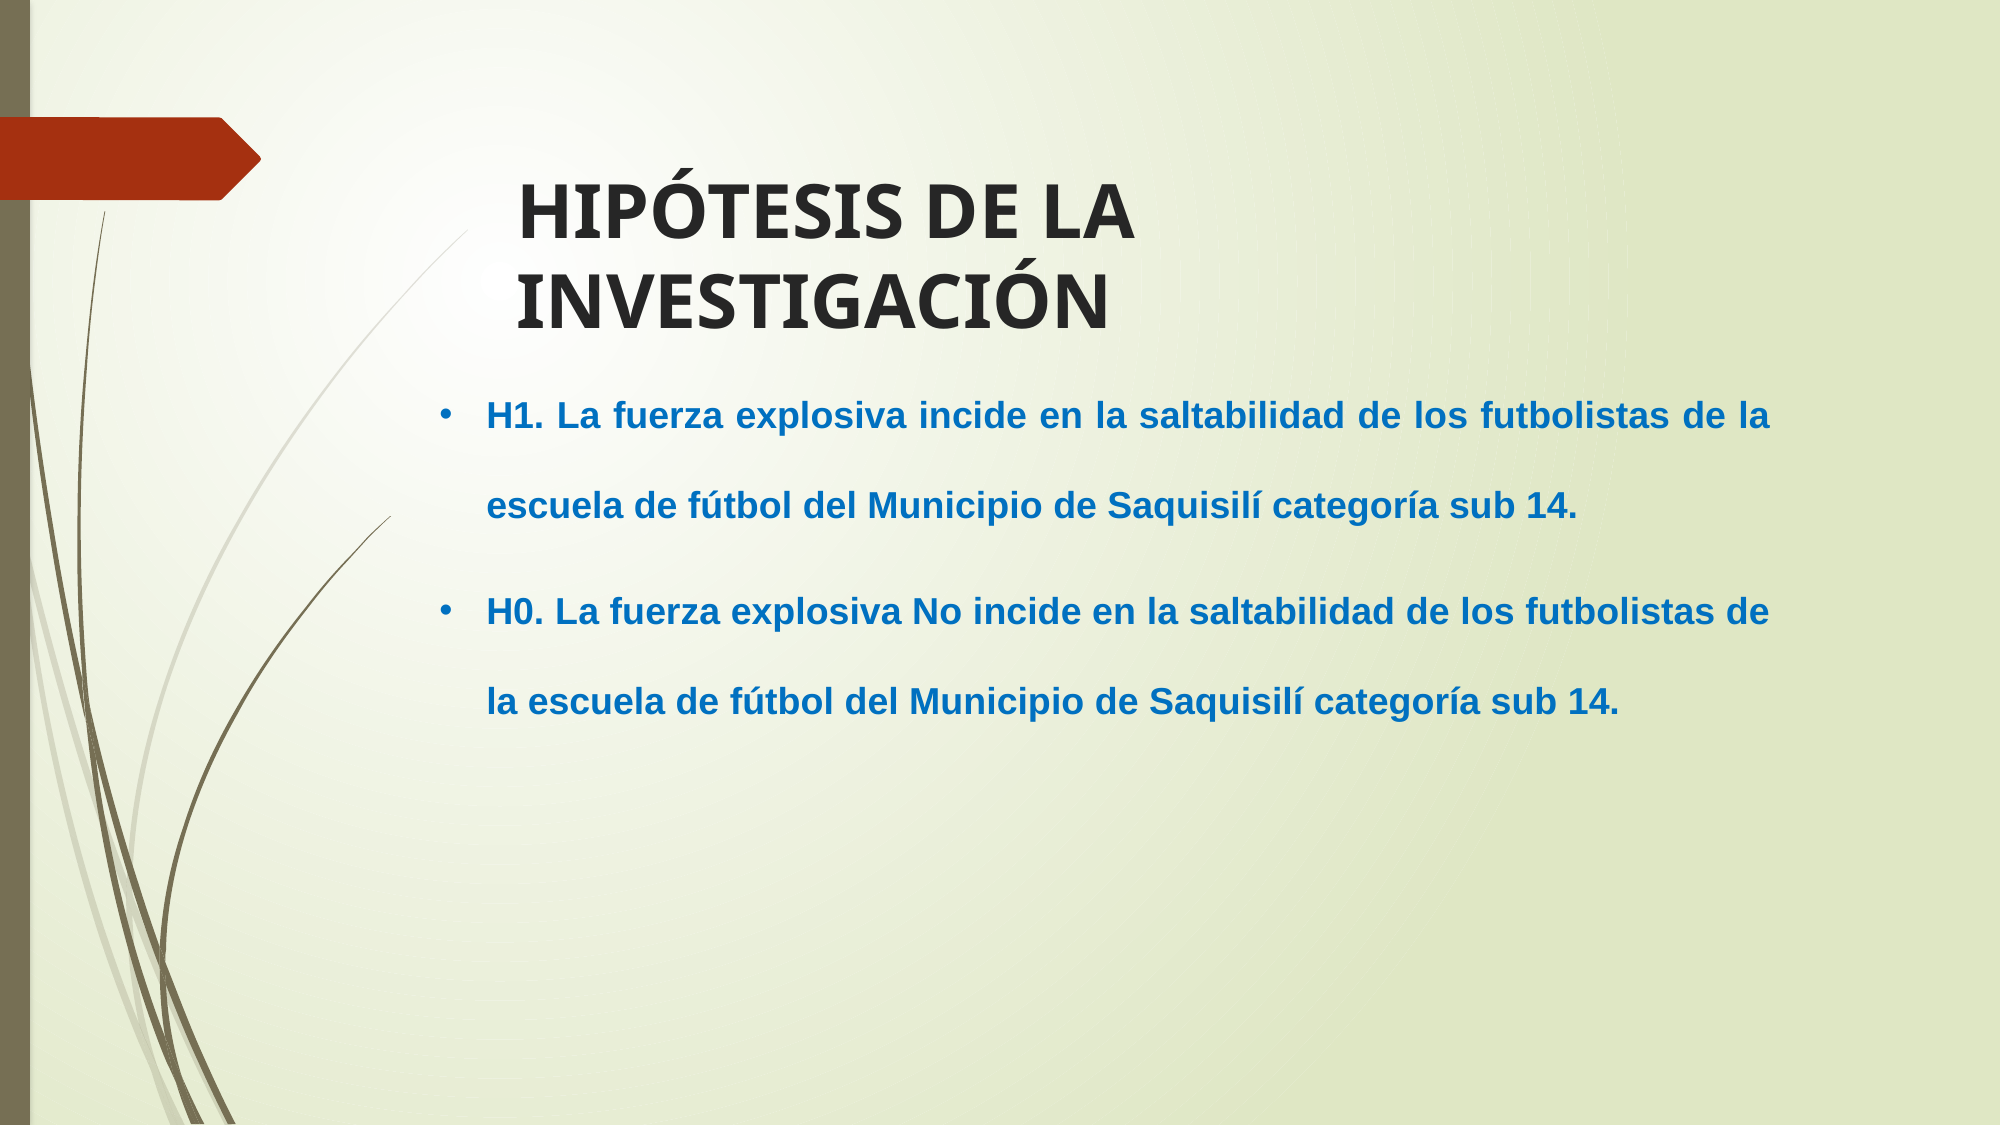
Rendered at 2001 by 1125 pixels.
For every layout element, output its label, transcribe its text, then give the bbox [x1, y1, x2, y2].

text_box H1. La fuerza explosiva incide en la saltabilidad de los futbolistas de la escuela de fútbol del Municipio de Saquisilí categoría sub 14. H0. La fuerza explosiva No incide en la saltabilidad de los futbolistas de la escuela de fútbol del Municipio de Saquisilí categoría sub 14. [424, 338, 1786, 730]
title HIPÓTESIS DE LA INVESTIGACIÓN [501, 156, 1749, 314]
